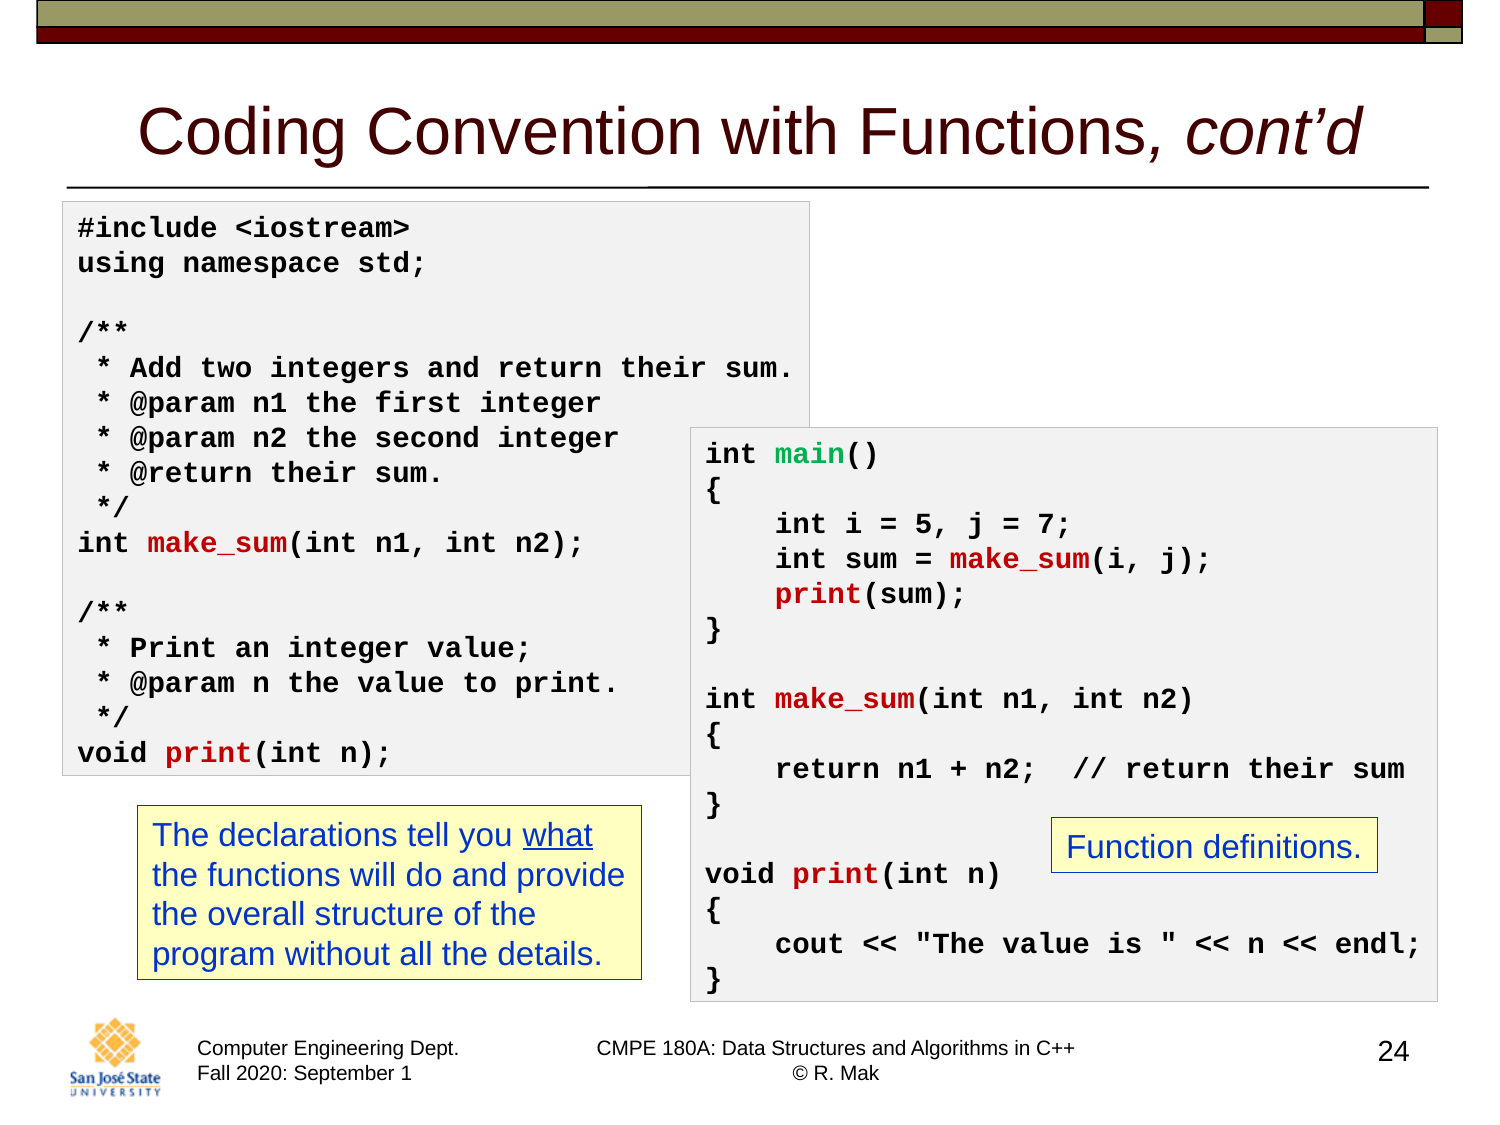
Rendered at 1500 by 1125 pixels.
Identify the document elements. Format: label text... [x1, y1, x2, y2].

text_box The declarations tell you what the functions will do and provide the overall structure of the program without all the details. [137, 805, 642, 980]
text_box int main() { int i = 5, j = 7; int sum = make_sum(i, j); print(sum); } int make_sum(int n1, int n2) { return n1 + n2; // return their sum } void print(int n) { cout << "The value is " << n << endl; } [690, 427, 1438, 1002]
text_box Function definitions. [1051, 817, 1378, 873]
text_box #include <iostream> using namespace std; /** * Add two integers and return their sum. * @param n1 the first integer * @param n2 the second integer * @return their sum. */ int make_sum(int n1, int n2); /** * Print an integer value; * @param n the value to print. */ void print(int n); [62, 201, 810, 776]
title Coding Convention with Functions, cont’d [75, 67, 1425, 175]
slide_number 24 [1112, 1025, 1425, 1100]
picture [60, 1012, 166, 1112]
